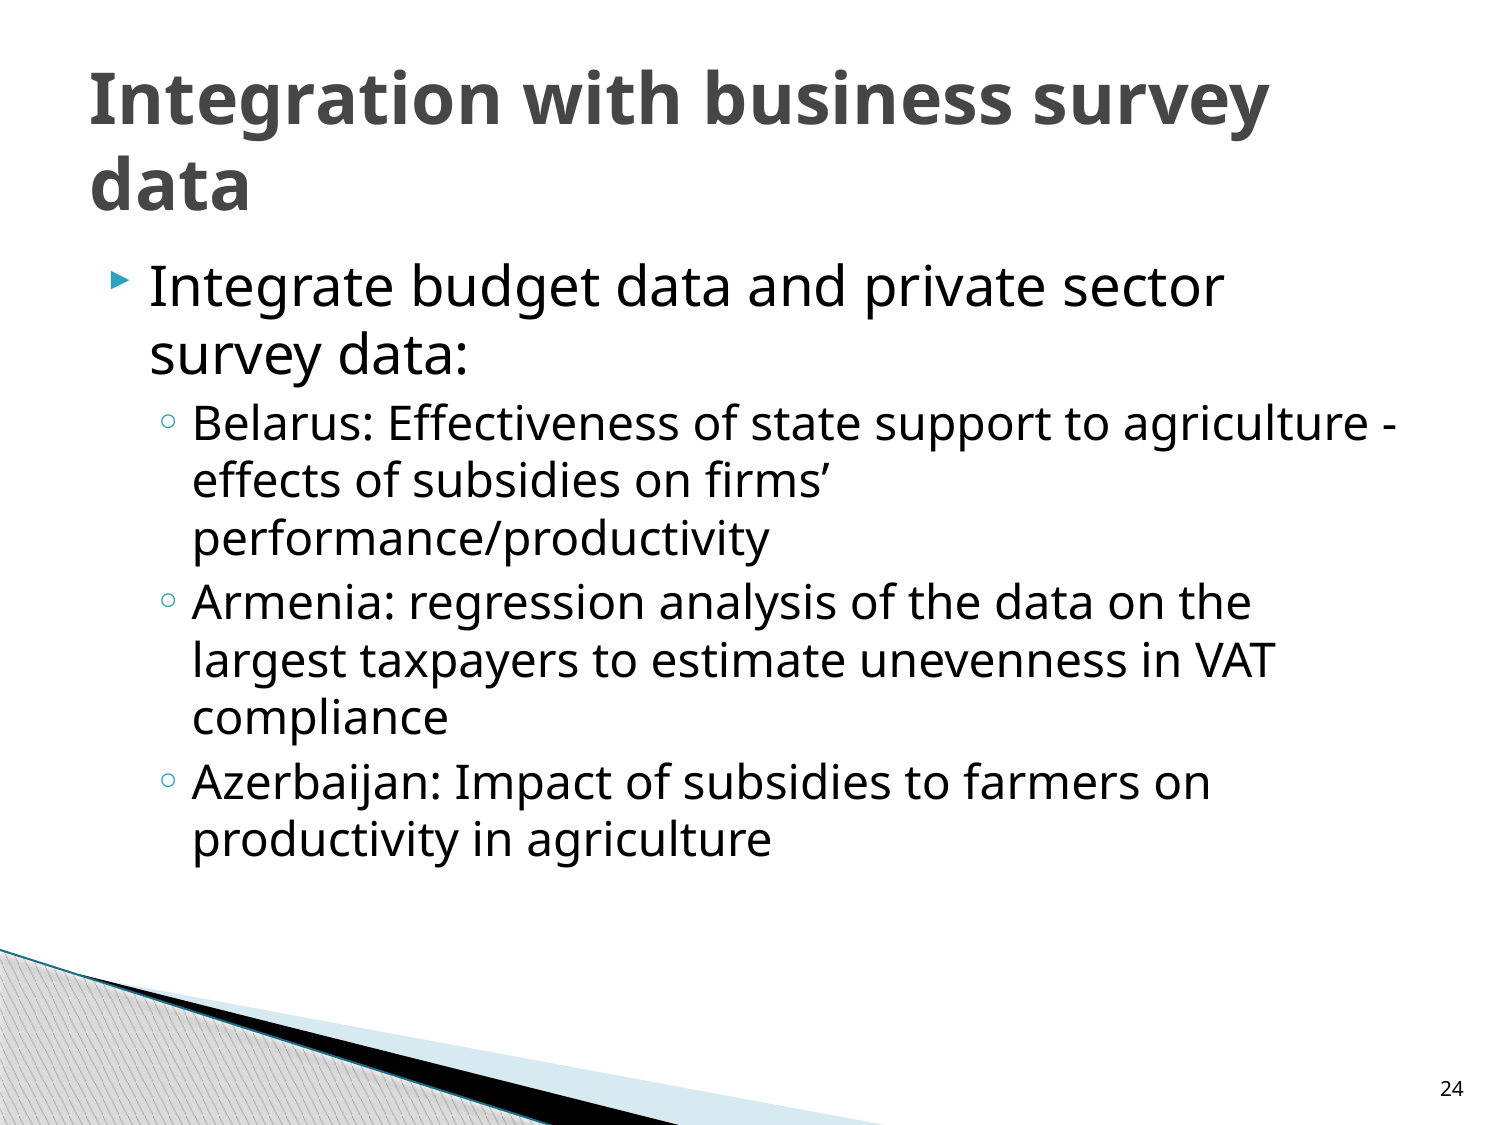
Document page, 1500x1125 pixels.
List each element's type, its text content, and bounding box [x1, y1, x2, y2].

list Integrate budget data and private sector survey data: Belarus: Effectiveness of state support to agriculture - effects of subsidies on firms’ performance/productivity Armenia: regression analysis of the data on the largest taxpayers to estimate unevenness in VAT compliance Azerbaijan: Impact of subsidies to farmers on productivity in agriculture [75, 243, 1425, 1052]
title Integration with business survey data [75, 45, 1425, 233]
slide_number 24 [1418, 1051, 1479, 1112]
